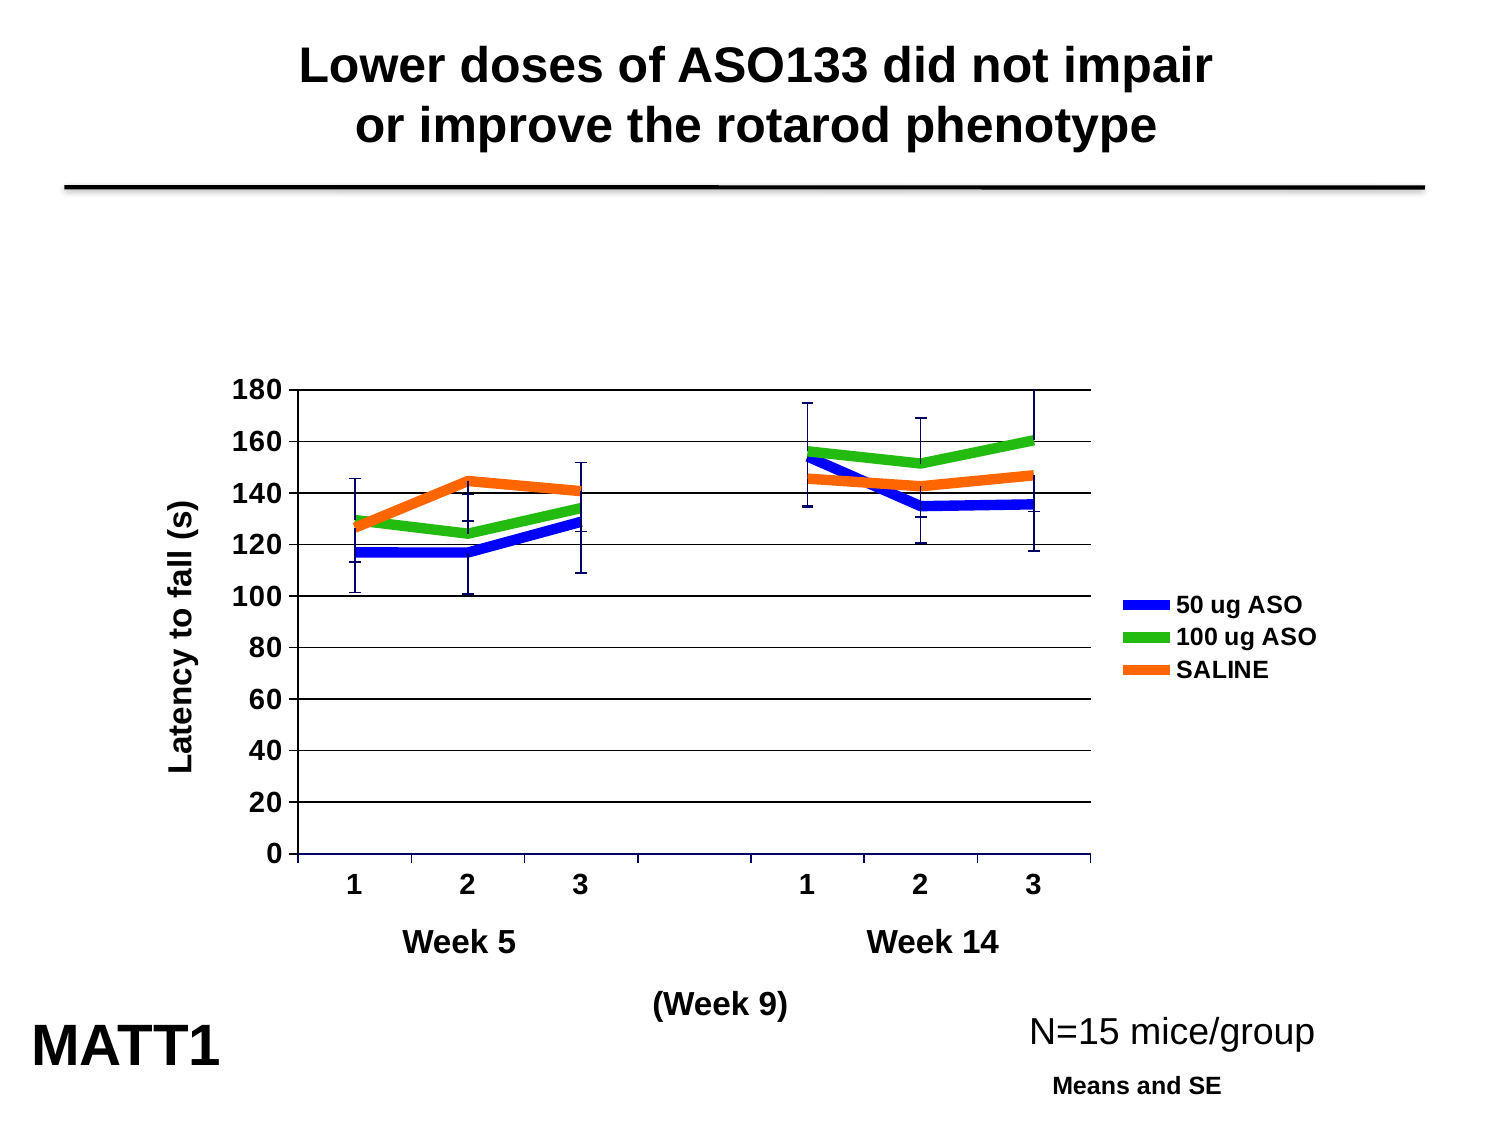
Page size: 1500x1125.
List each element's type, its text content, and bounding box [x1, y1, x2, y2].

text_box N=15 mice/group [1014, 999, 1331, 1060]
text_box (Week 9) [637, 974, 813, 1030]
text_box Lower doses of ASO133 did not impair or improve the rotarod phenotype [274, 24, 1238, 163]
text_box Week 5 Week 14 [387, 921, 1088, 968]
text_box MATT1 [16, 999, 237, 1085]
text_box Means and SE [1037, 1062, 1244, 1108]
chart [124, 362, 1338, 913]
